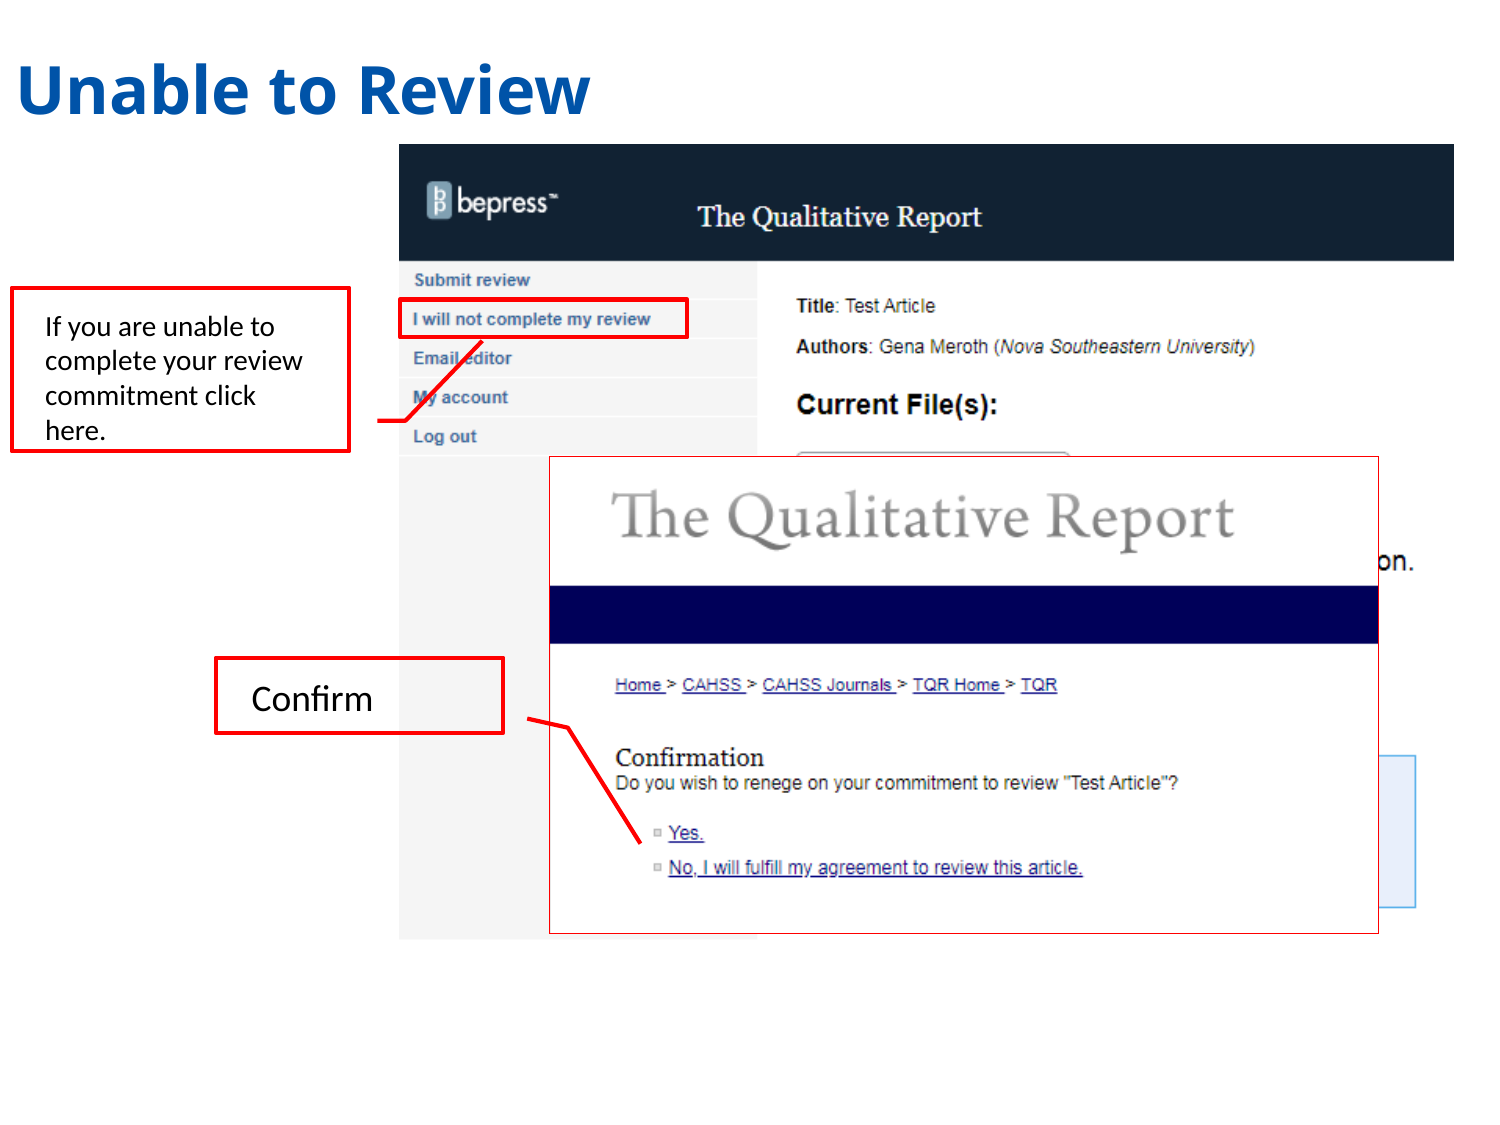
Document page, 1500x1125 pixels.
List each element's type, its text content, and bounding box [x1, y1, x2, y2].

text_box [215, 657, 513, 733]
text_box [11, 287, 350, 457]
title Unable to Review [0, 24, 1500, 150]
picture [399, 143, 1454, 947]
